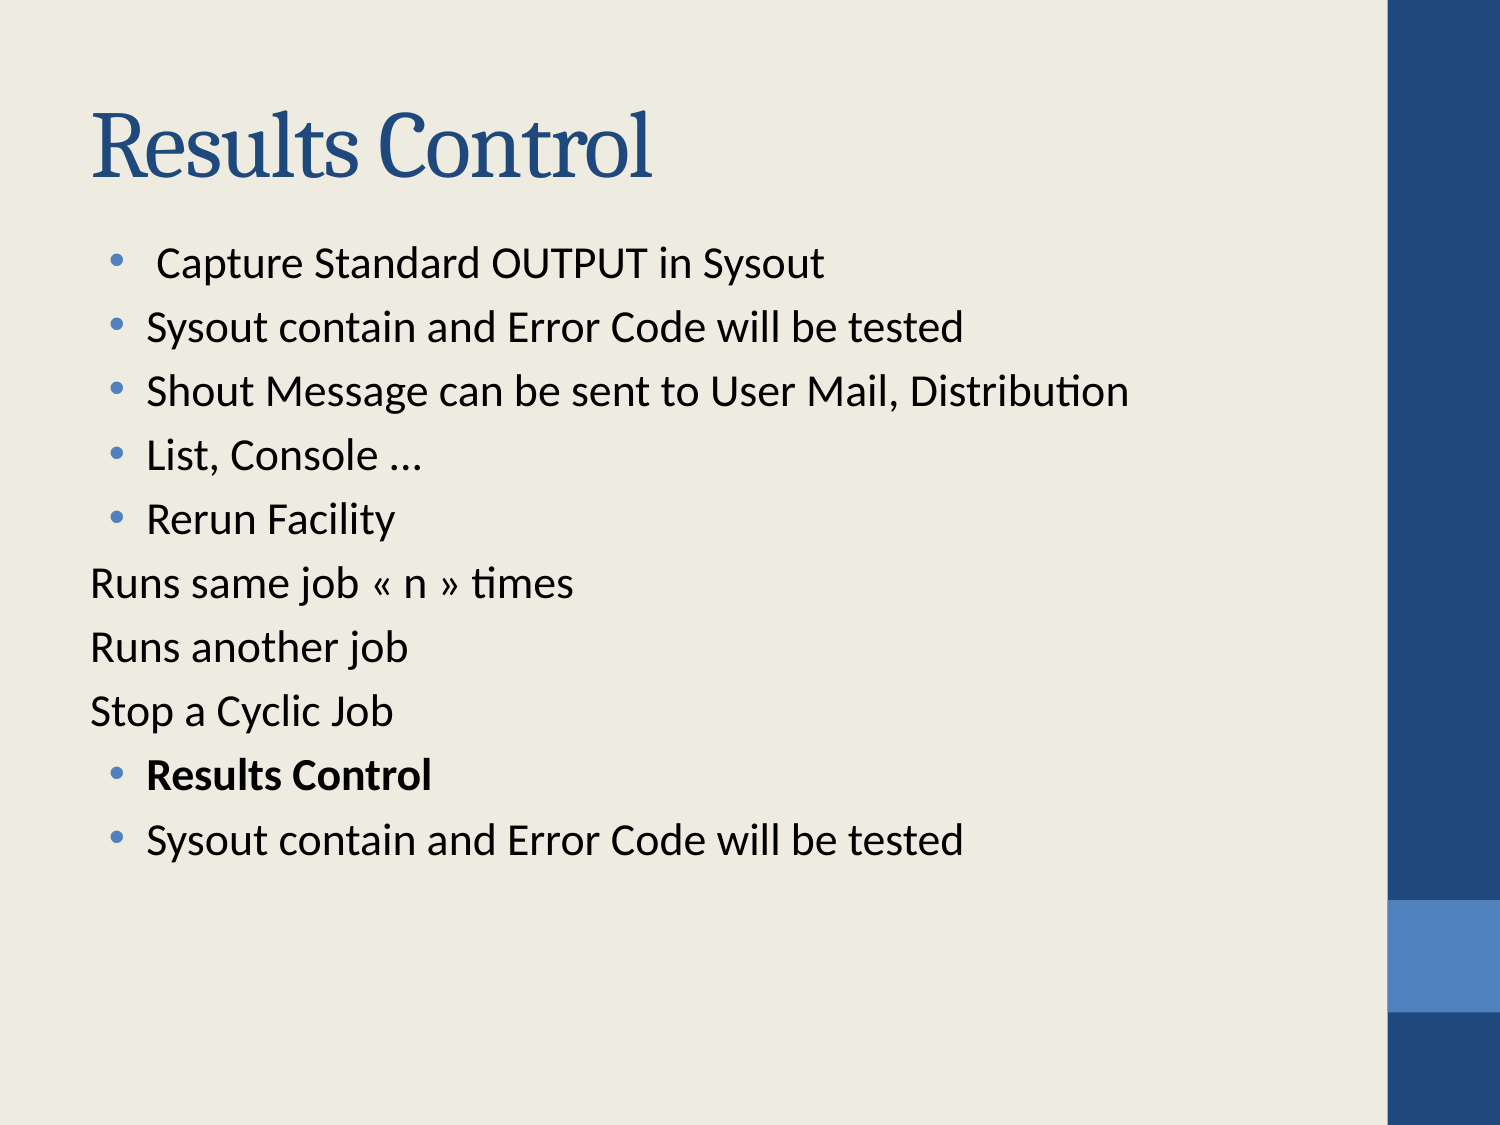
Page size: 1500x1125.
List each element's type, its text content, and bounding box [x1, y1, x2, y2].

title Results Control [75, 45, 1325, 224]
list Capture Standard OUTPUT in Sysout Sysout contain and Error Code will be tested Shout Message can be sent to User Mail, Distribution List, Console ... Rerun Facility Runs same job « n » times Runs another job Stop a Cyclic Job Results Control Sysout contain and Error Code will be tested [75, 224, 1425, 1005]
